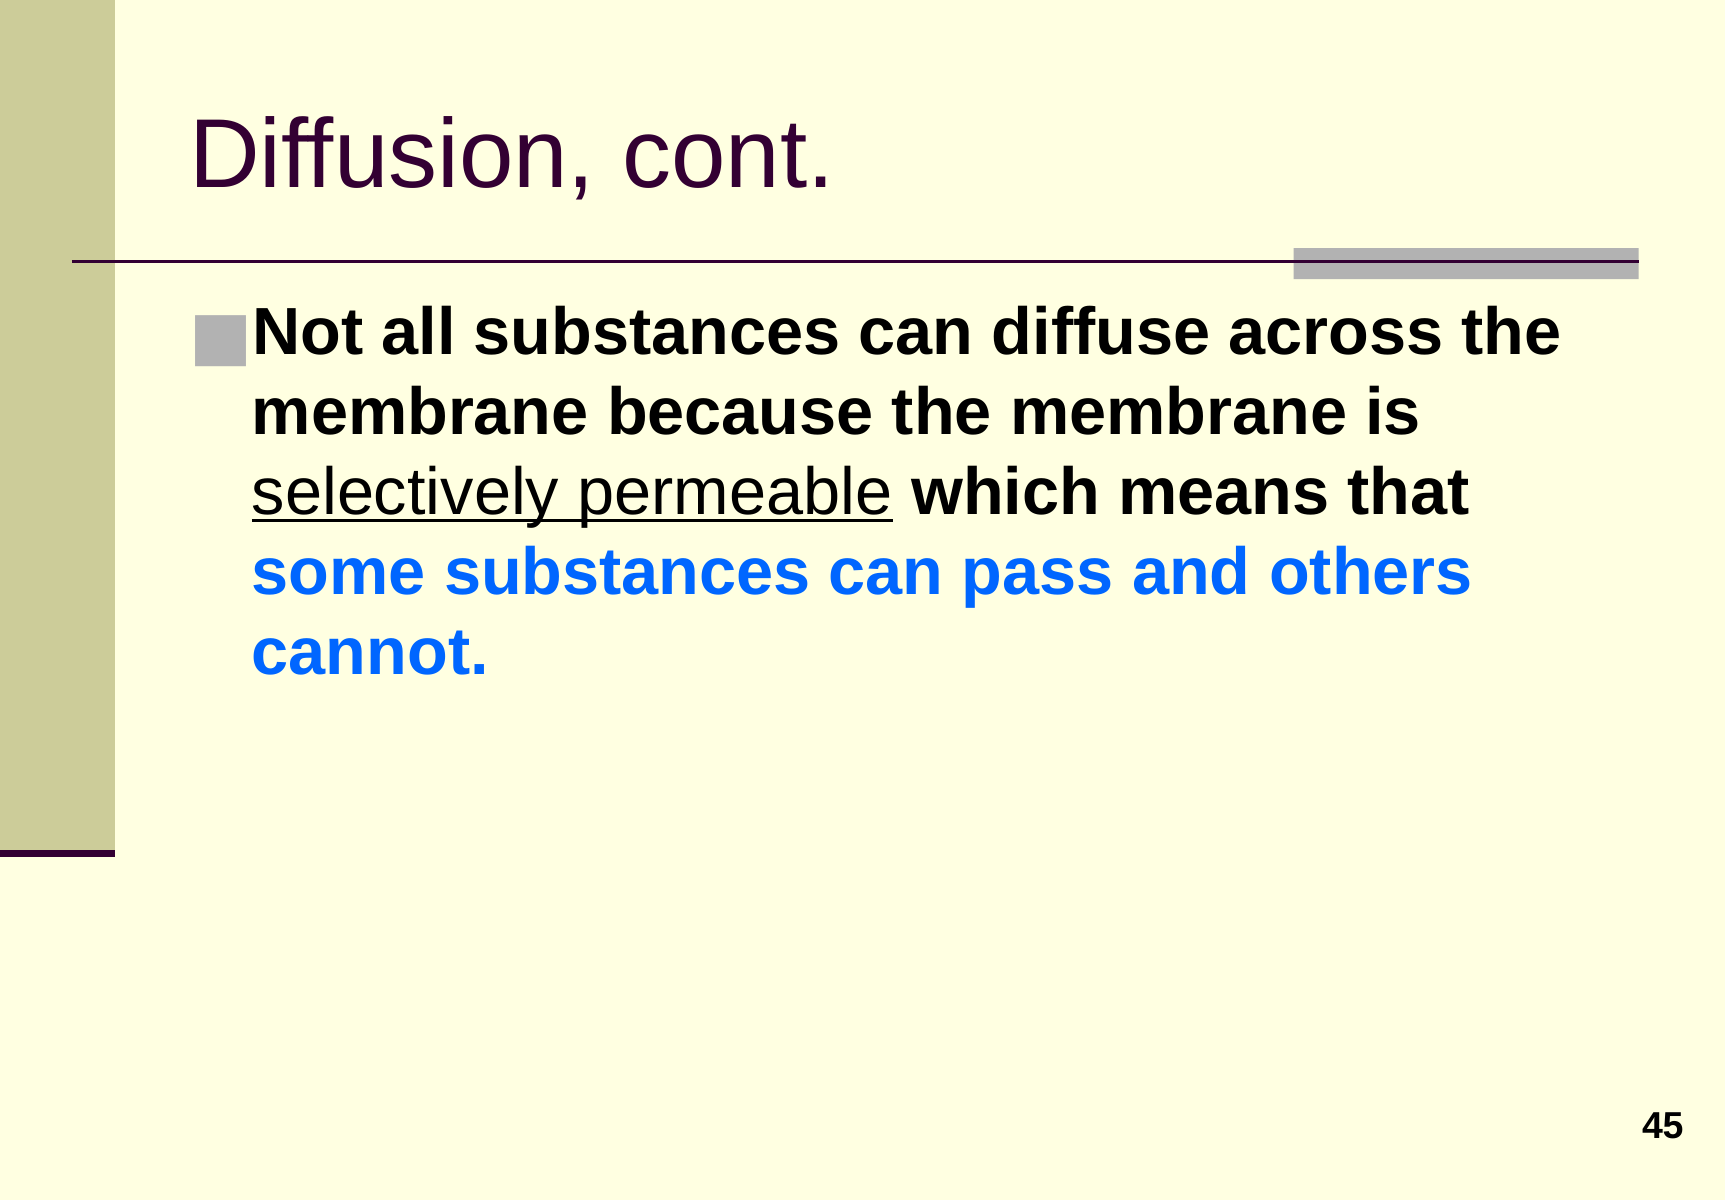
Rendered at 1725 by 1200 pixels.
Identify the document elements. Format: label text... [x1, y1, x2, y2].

text_box 45 [1340, 1093, 1701, 1174]
list Not all substances can diffuse across the membrane because the membrane is selectively permeable which means that some substances can pass and others cannot. [172, 279, 1639, 1073]
title Diffusion, cont. [172, 48, 1639, 249]
